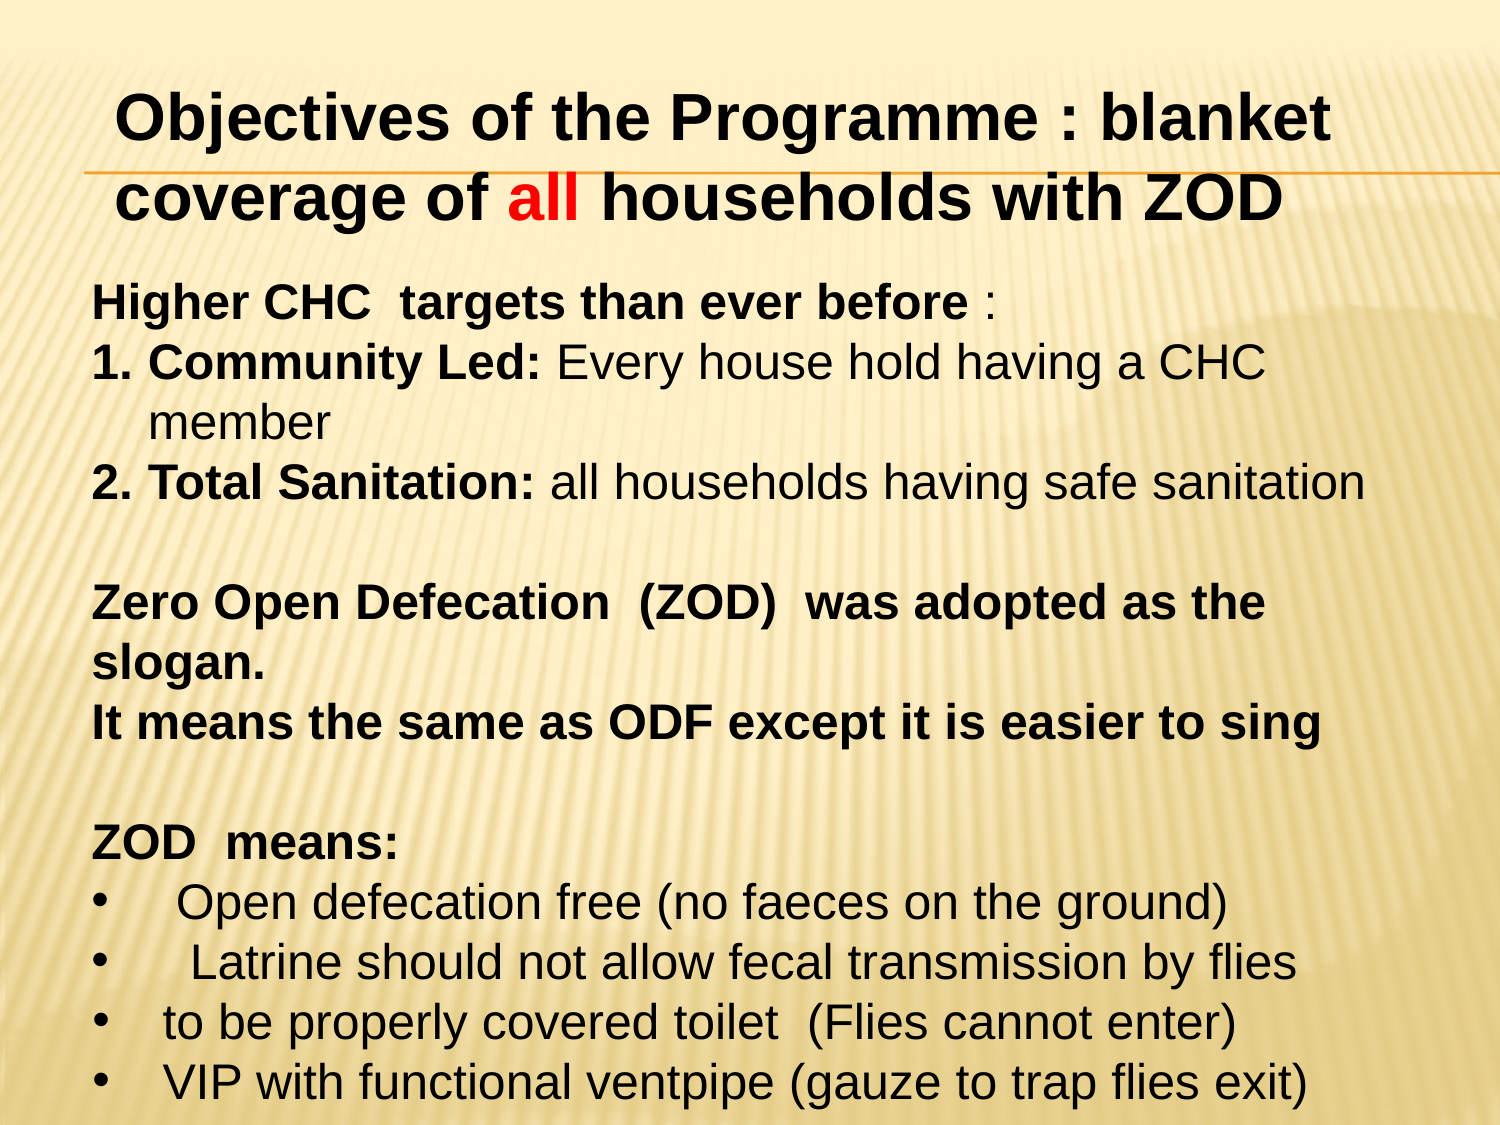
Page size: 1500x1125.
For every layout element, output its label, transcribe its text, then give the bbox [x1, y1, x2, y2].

text_box Higher CHC targets than ever before : Community Led: Every house hold having a CHC member Total Sanitation: all households having safe sanitation Zero Open Defecation (ZOD) was adopted as the slogan. It means the same as ODF except it is easier to sing ZOD means: Open defecation free (no faeces on the ground) Latrine should not allow fecal transmission by flies to be properly covered toilet (Flies cannot enter) VIP with functional ventpipe (gauze to trap flies exit) [76, 261, 1406, 1125]
text_box Objectives of the Programme : blanket coverage of all households with ZOD [100, 66, 1376, 241]
